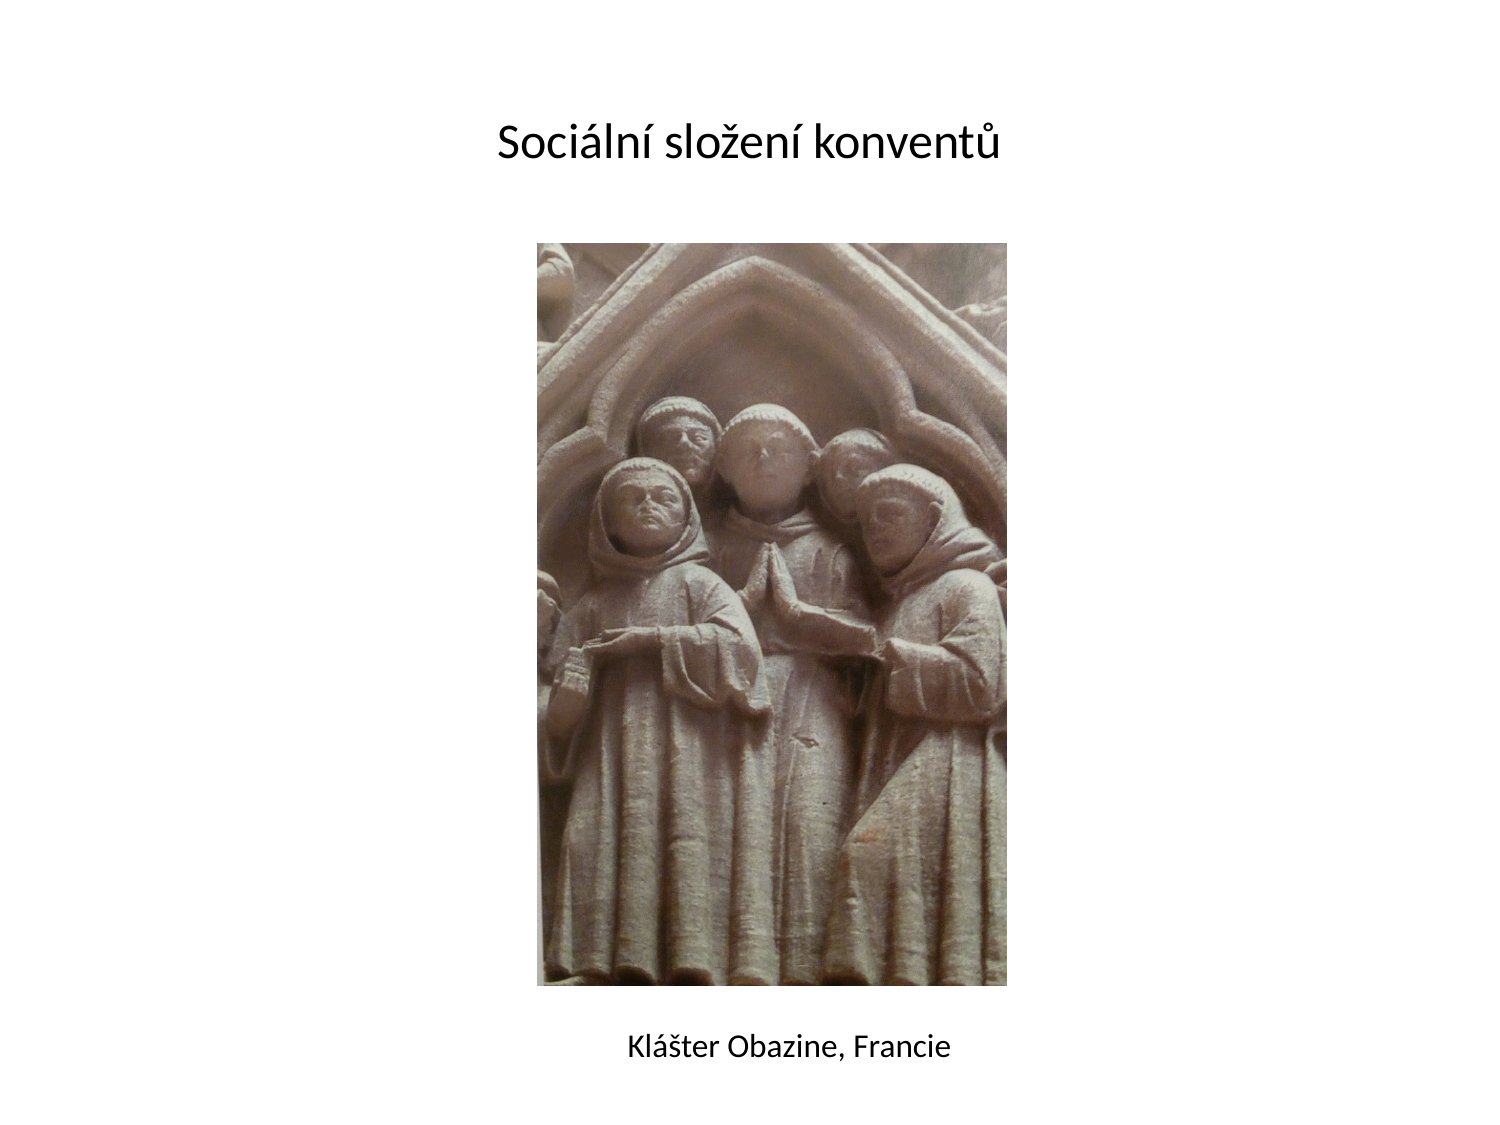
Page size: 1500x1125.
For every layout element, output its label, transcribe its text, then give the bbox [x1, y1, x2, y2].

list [537, 243, 1008, 987]
text_box Klášter Obazine, Francie [552, 995, 967, 1072]
title Sociální složení konventů [75, 45, 1425, 233]
